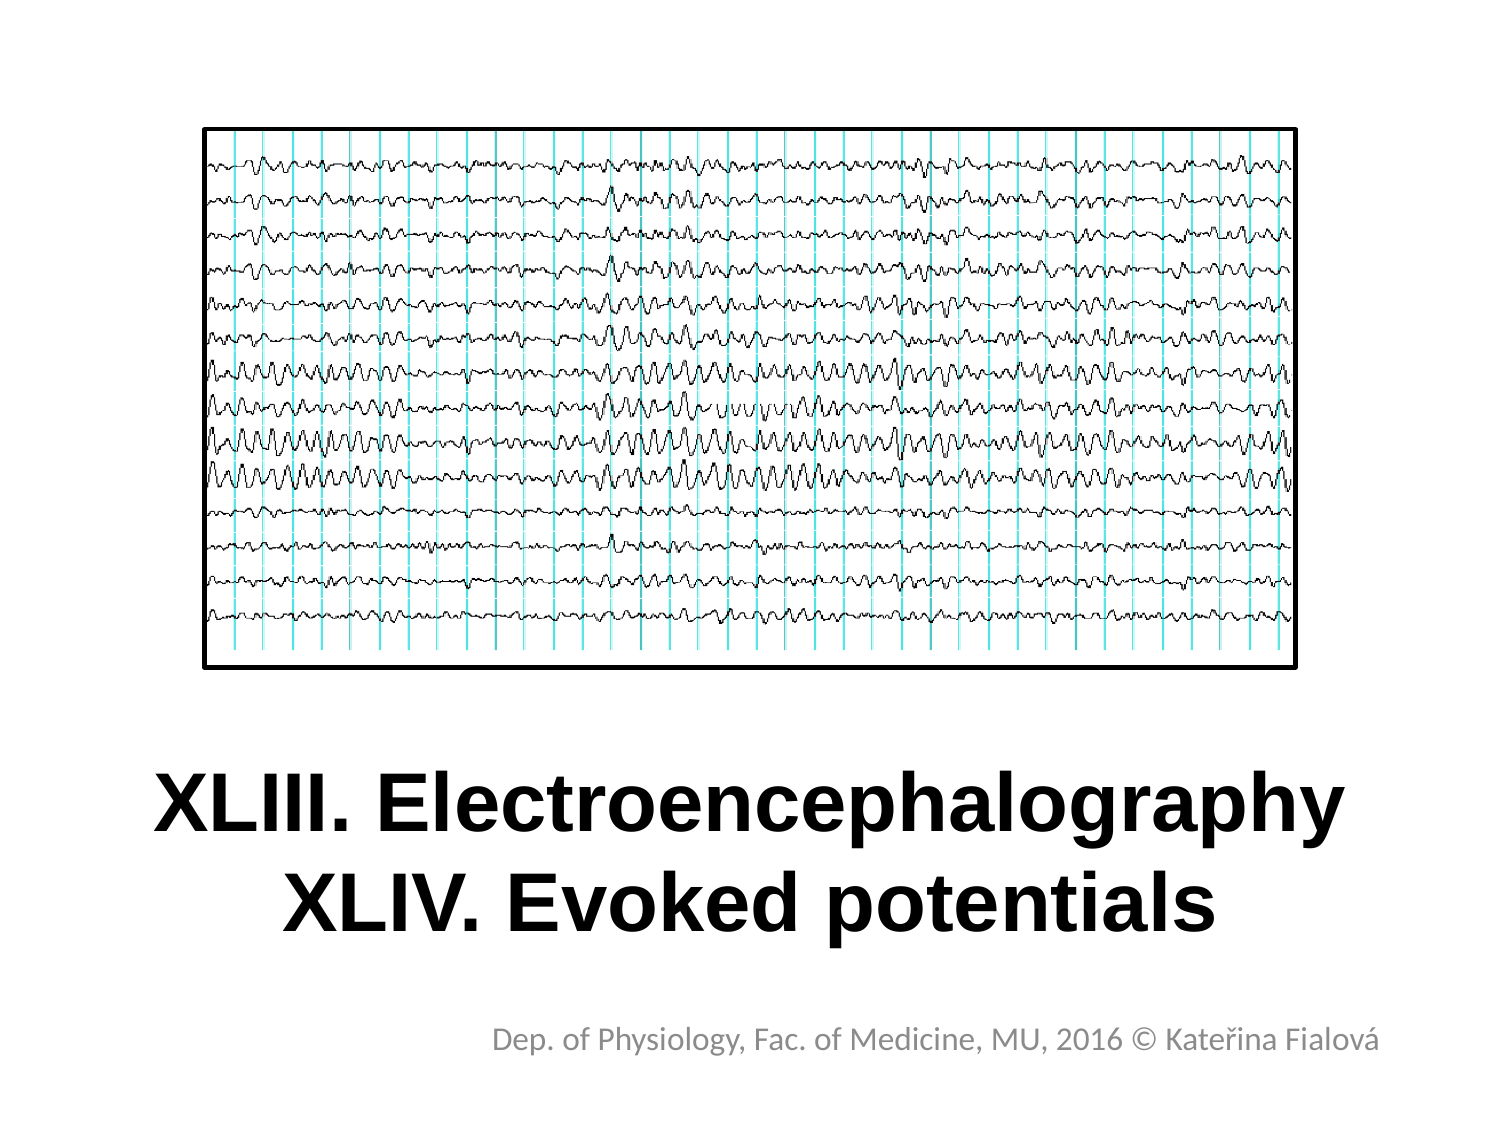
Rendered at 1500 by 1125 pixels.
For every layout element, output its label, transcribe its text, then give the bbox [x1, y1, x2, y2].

footer Dep. of Physiology, Fac. of Medicine, MU, 2016 © Kateřina Fialová [454, 987, 1419, 1086]
title XLIII. Electroencephalography XLIV. Evoked potentials [85, 727, 1415, 970]
picture [206, 131, 1294, 666]
